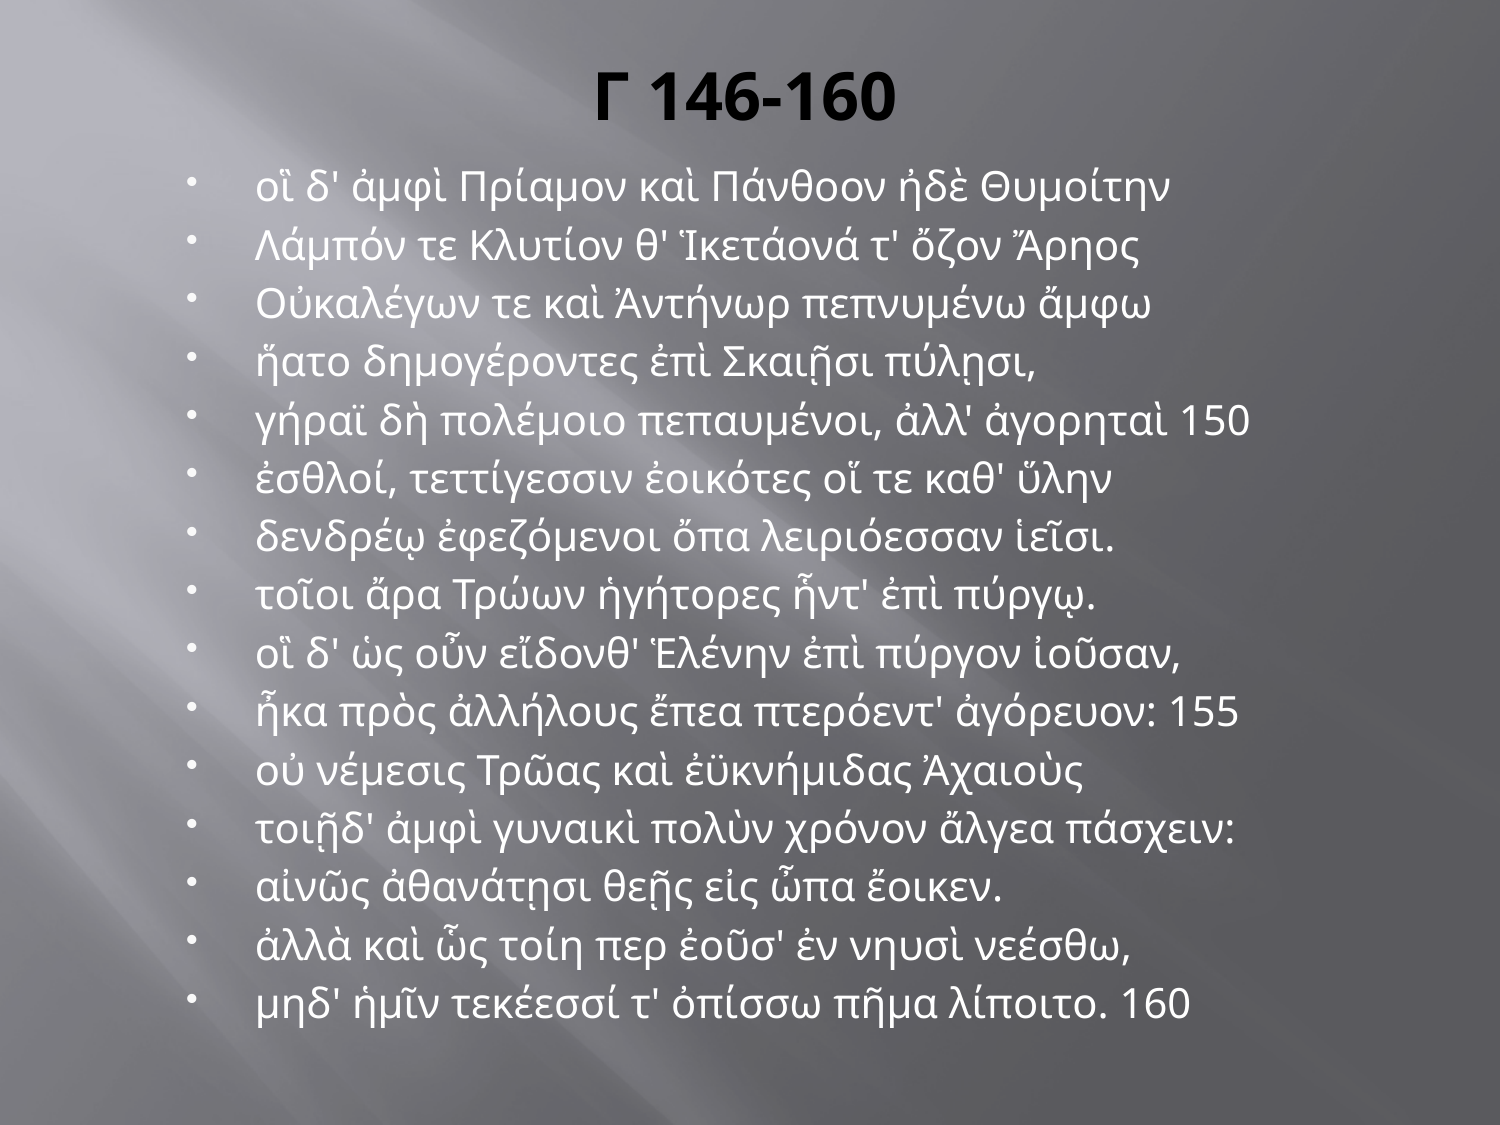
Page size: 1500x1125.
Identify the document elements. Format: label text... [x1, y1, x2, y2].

title Γ 146-160 [70, 0, 1421, 188]
list οἳ δ' ἀμφὶ Πρίαμον καὶ Πάνθοον ἠδὲ Θυμοίτην Λάμπόν τε Κλυτίον θ' Ἱκετάονά τ' ὄζον Ἄρηος Οὐκαλέγων τε καὶ Ἀντήνωρ πεπνυμένω ἄμφω ἥατο δημογέροντες ἐπὶ Σκαιῇσι πύλῃσι, γήραϊ δὴ πολέμοιο πεπαυμένοι, ἀλλ' ἀγορηταὶ 150 ἐσθλοί, τεττίγεσσιν ἐοικότες οἵ τε καθ' ὕλην δενδρέῳ ἐφεζόμενοι ὄπα λειριόεσσαν ἱεῖσι. τοῖοι ἄρα Τρώων ἡγήτορες ἧντ' ἐπὶ πύργῳ. οἳ δ' ὡς οὖν εἴδονθ' Ἑλένην ἐπὶ πύργον ἰοῦσαν, ἦκα πρὸς ἀλλήλους ἔπεα πτερόεντ' ἀγόρευον: 155 οὐ νέμεσις Τρῶας καὶ ἐϋκνήμιδας Ἀχαιοὺς τοιῇδ' ἀμφὶ γυναικὶ πολὺν χρόνον ἄλγεα πάσχειν: αἰνῶς ἀθανάτῃσι θεῇς εἰς ὦπα ἔοικεν. ἀλλὰ καὶ ὧς τοίη περ ἐοῦσ' ἐν νηυσὶ νεέσθω, μηδ' ἡμῖν τεκέεσσί τ' ὀπίσσω πῆμα λίποιτο. 160 [149, 152, 1500, 925]
